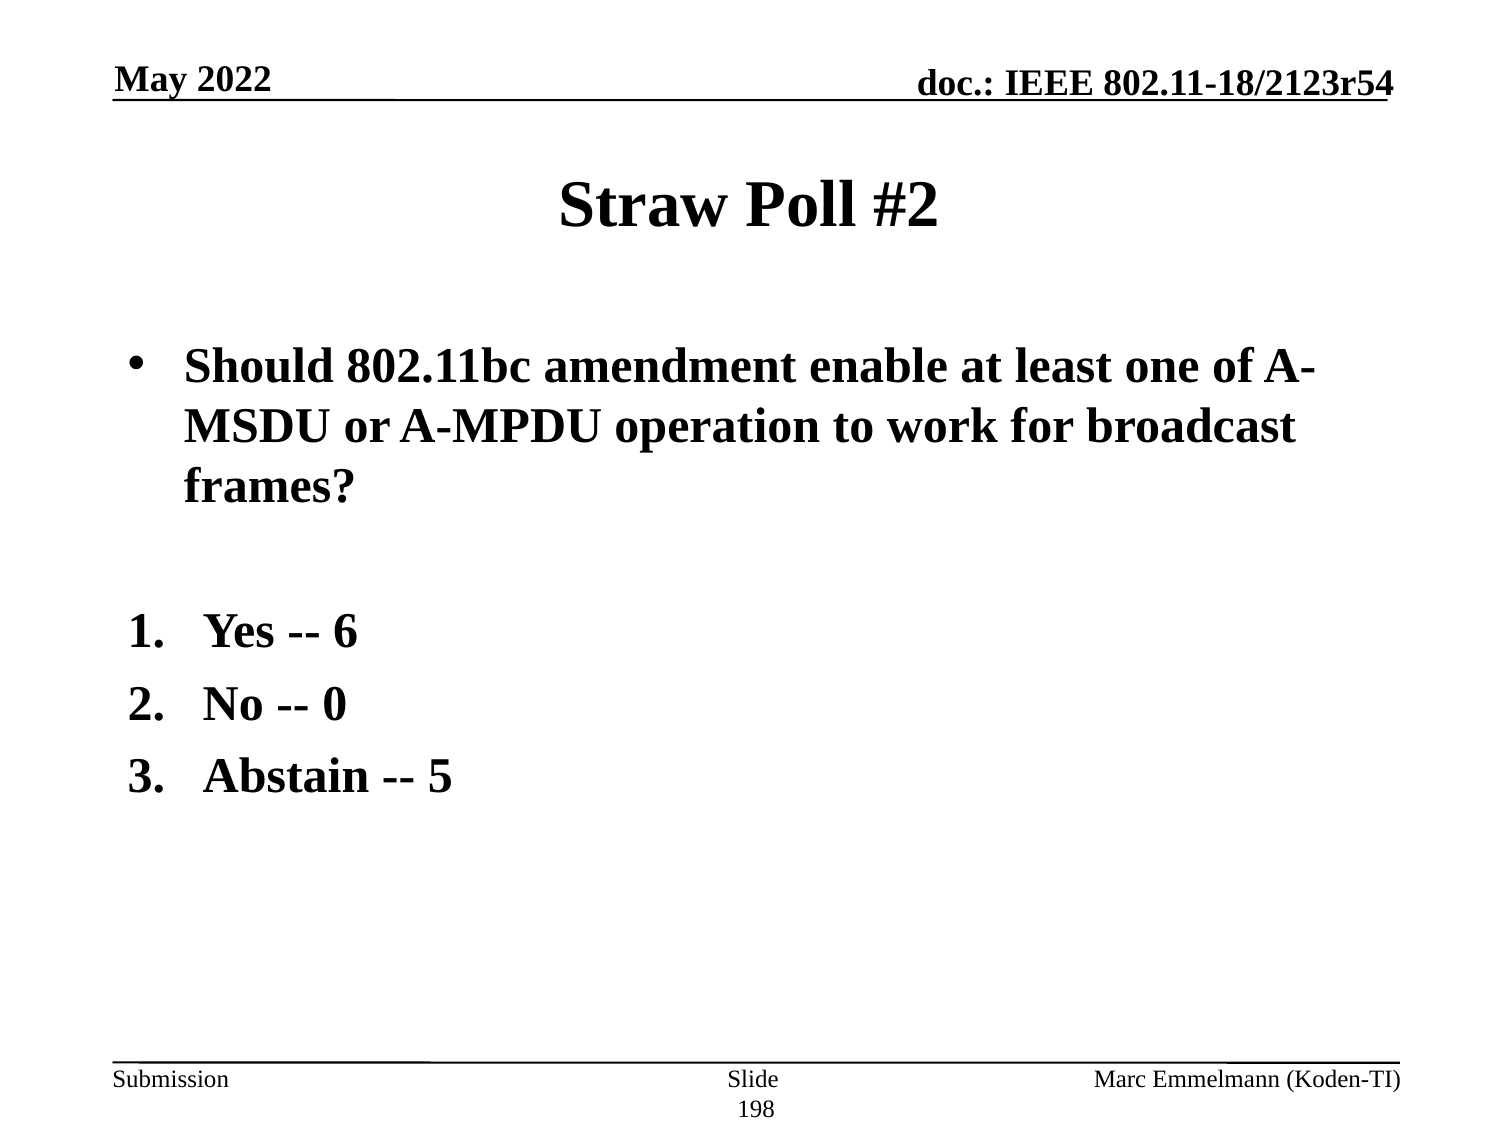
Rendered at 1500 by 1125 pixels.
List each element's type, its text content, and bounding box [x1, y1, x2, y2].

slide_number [114, 54, 423, 100]
footer Marc Emmelmann (Koden-TI) [878, 1061, 1402, 1093]
title Straw Poll #2 [112, 112, 1388, 288]
slide_number Slide 198 [712, 1061, 800, 1123]
list Should 802.11bc amendment enable at least one of A-MSDU or A-MPDU operation to work for broadcast frames? Yes -- 6 No -- 0 Abstain -- 5 [112, 324, 1388, 1000]
